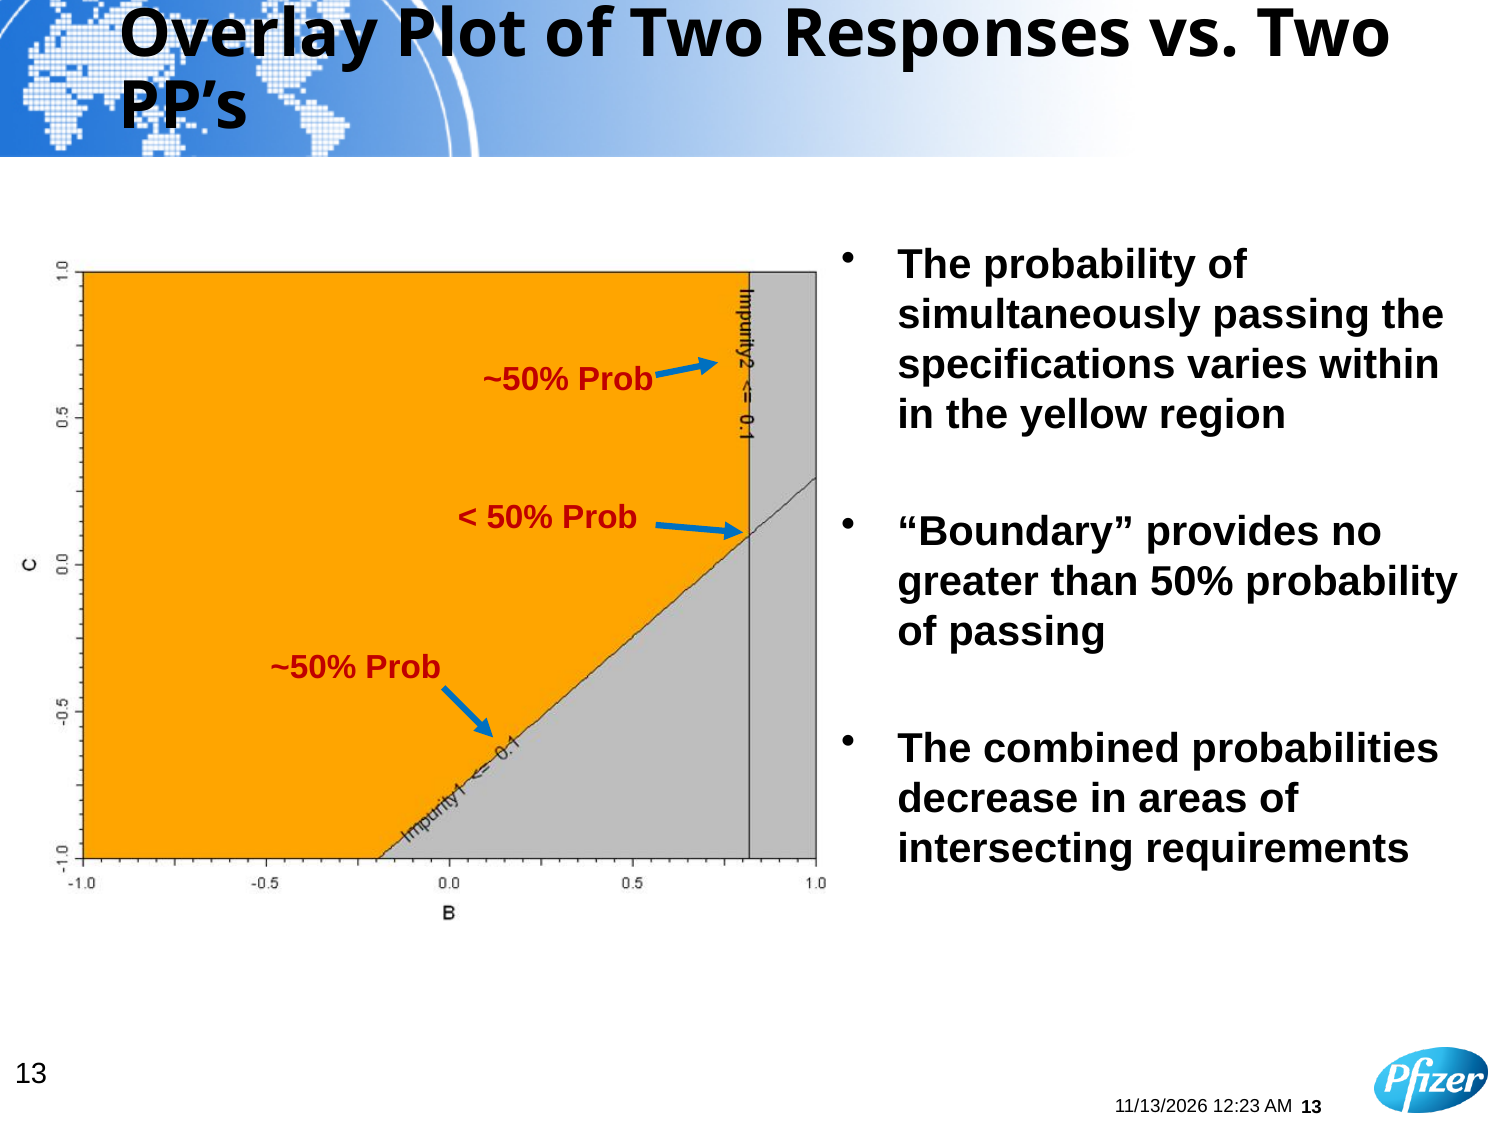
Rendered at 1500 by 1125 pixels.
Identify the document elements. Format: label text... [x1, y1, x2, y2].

picture [5, 224, 849, 963]
picture [0, 0, 1500, 157]
picture [1374, 1047, 1488, 1113]
title Overlay Plot of Two Responses vs. Two PP’s [118, 0, 1500, 151]
slide_number 13 [0, 1046, 350, 1125]
text_box The probability of simultaneously passing the specifications varies within in the yellow region “Boundary” provides no greater than 50% probability of passing The combined probabilities decrease in areas of intersecting requirements [853, 229, 1500, 843]
